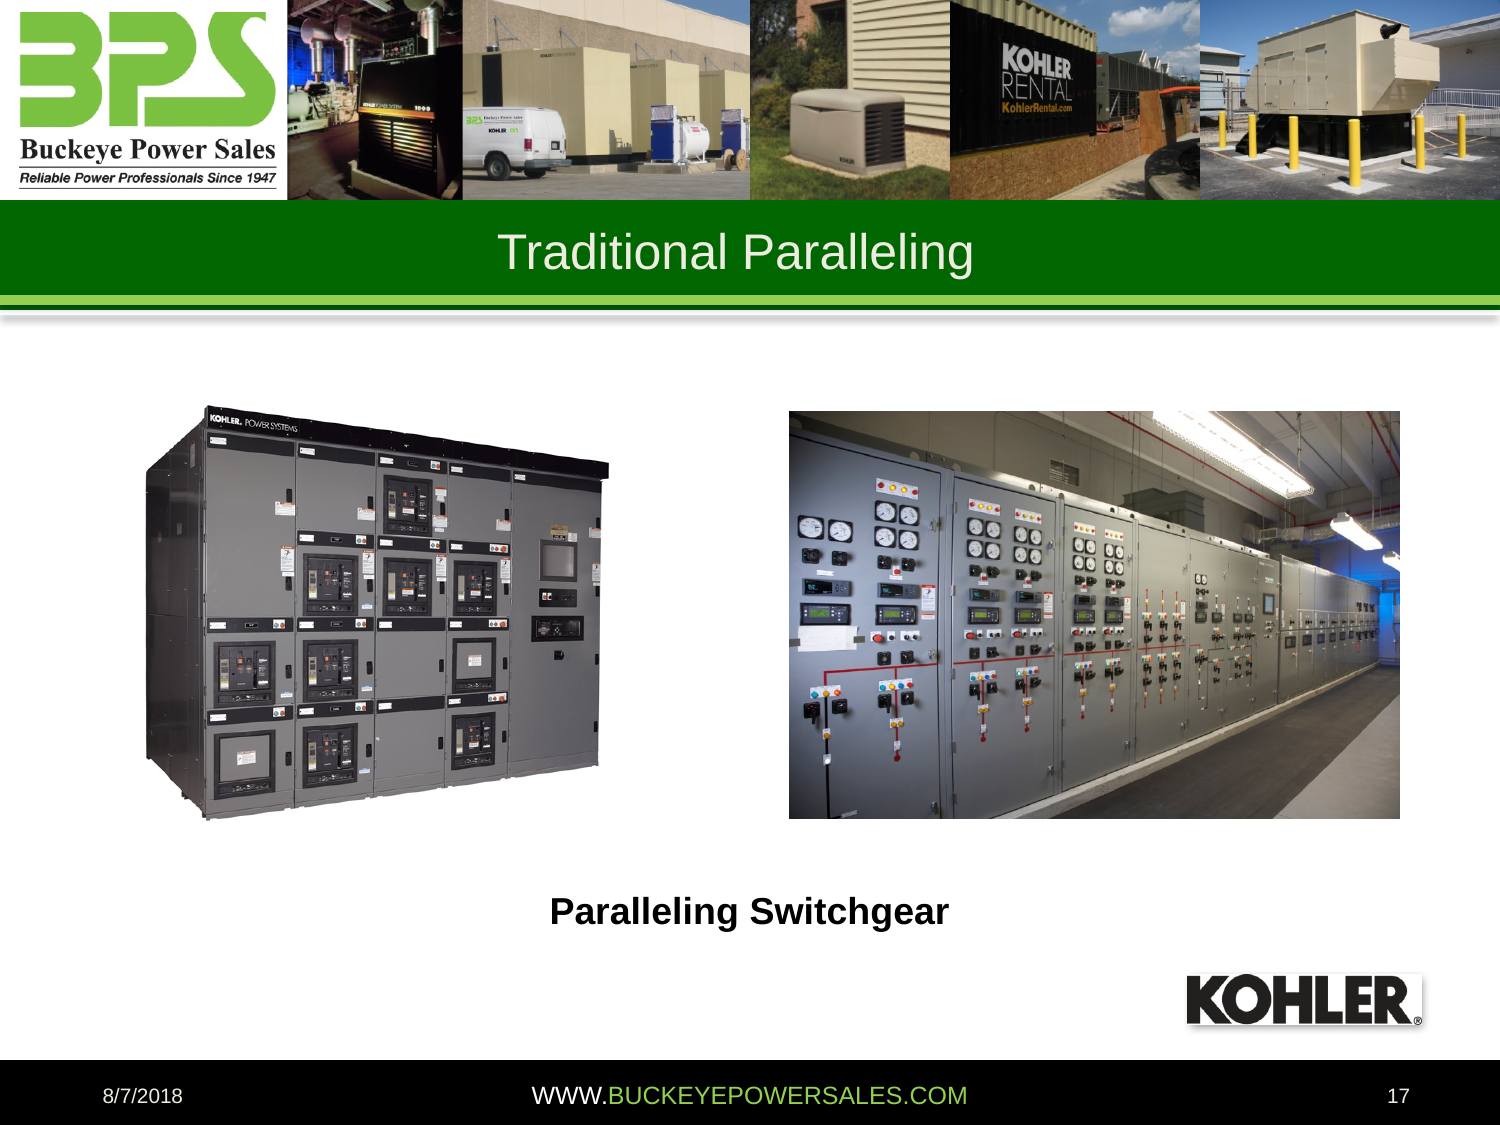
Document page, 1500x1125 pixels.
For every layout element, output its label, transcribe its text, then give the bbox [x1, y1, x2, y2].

text_box Traditional Paralleling [0, 212, 1500, 288]
picture [788, 411, 1401, 820]
picture [124, 400, 629, 830]
picture [287, 0, 1500, 200]
picture [18, 12, 277, 189]
picture [1187, 974, 1422, 1025]
text_box Paralleling Switchgear [534, 879, 965, 940]
